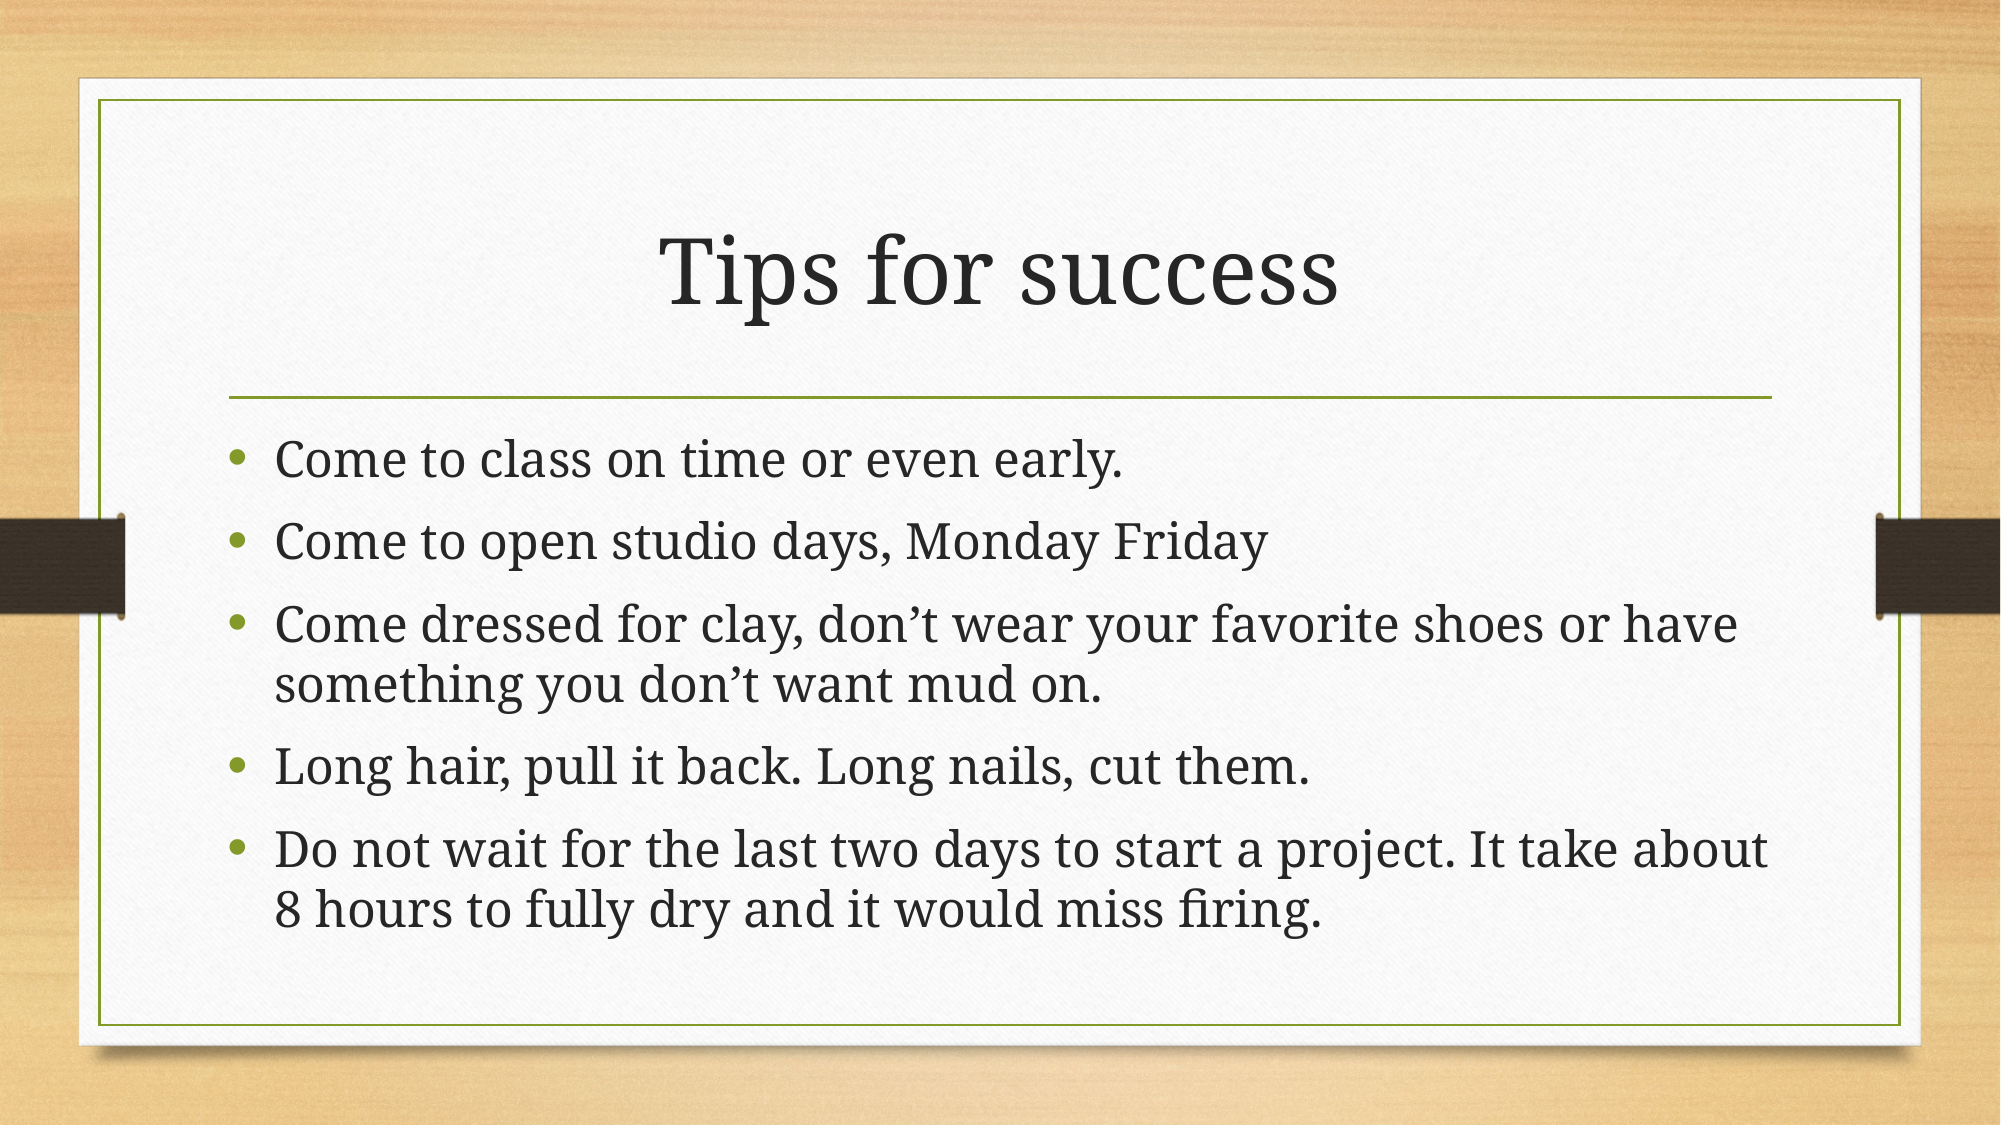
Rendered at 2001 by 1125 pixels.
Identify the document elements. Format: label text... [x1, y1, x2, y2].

picture [0, 0, 2001, 1125]
list Come to class on time or even early. Come to open studio days, Monday Friday Come dressed for clay, don’t wear your favorite shoes or have something you don’t want mud on. Long hair, pull it back. Long nails, cut them. Do not wait for the last two days to start a project. It take about 8 hours to fully dry and it would miss firing. [212, 419, 1788, 964]
title Tips for success [212, 161, 1788, 375]
